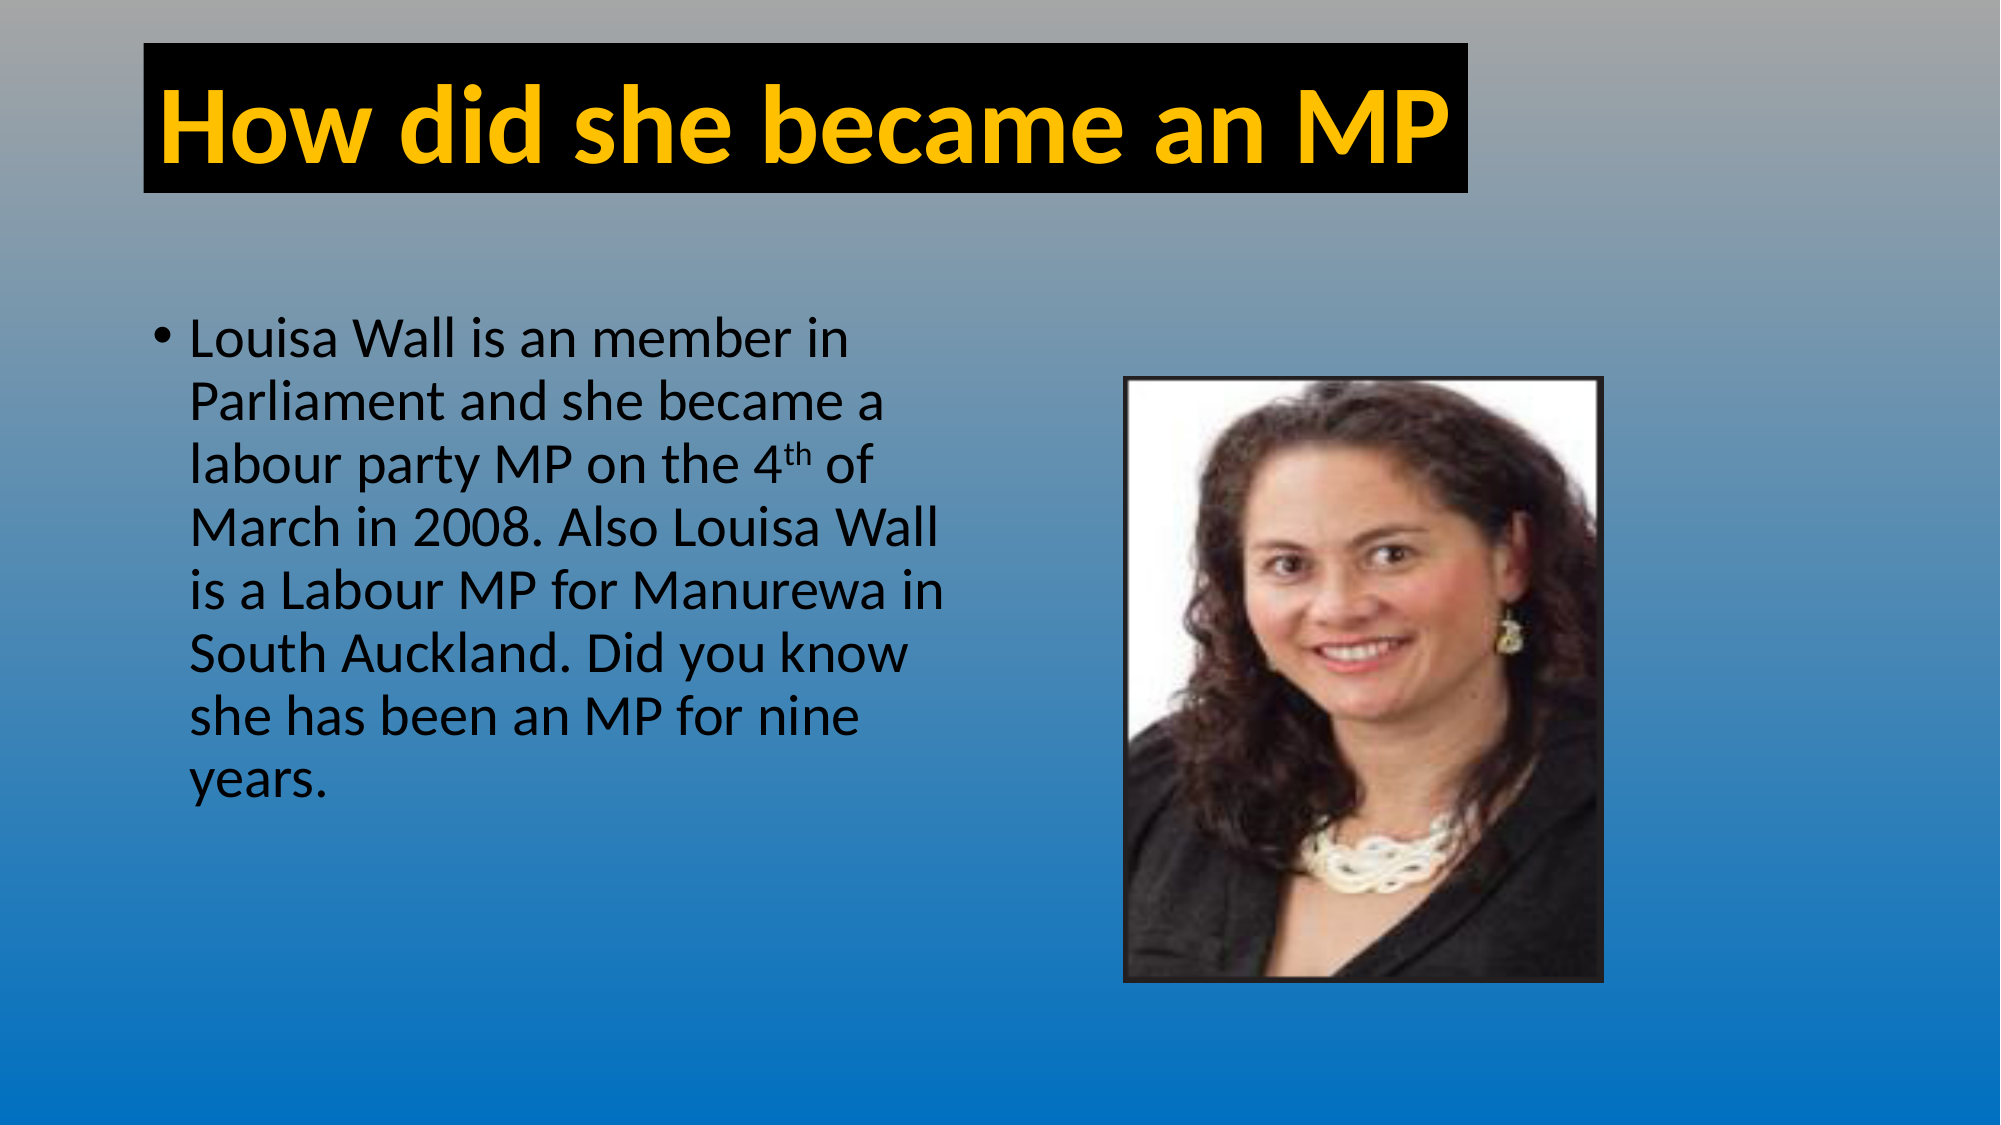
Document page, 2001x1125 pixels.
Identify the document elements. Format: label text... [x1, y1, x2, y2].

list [1123, 376, 1604, 983]
list Louisa Wall is an member in Parliament and she became a labour party MP on the 4th of March in 2008. Also Louisa Wall is a Labour MP for Manurewa in South Auckland. Did you know she has been an MP for nine years. [137, 299, 988, 1014]
text_box How did she became an MP [143, 43, 1468, 193]
